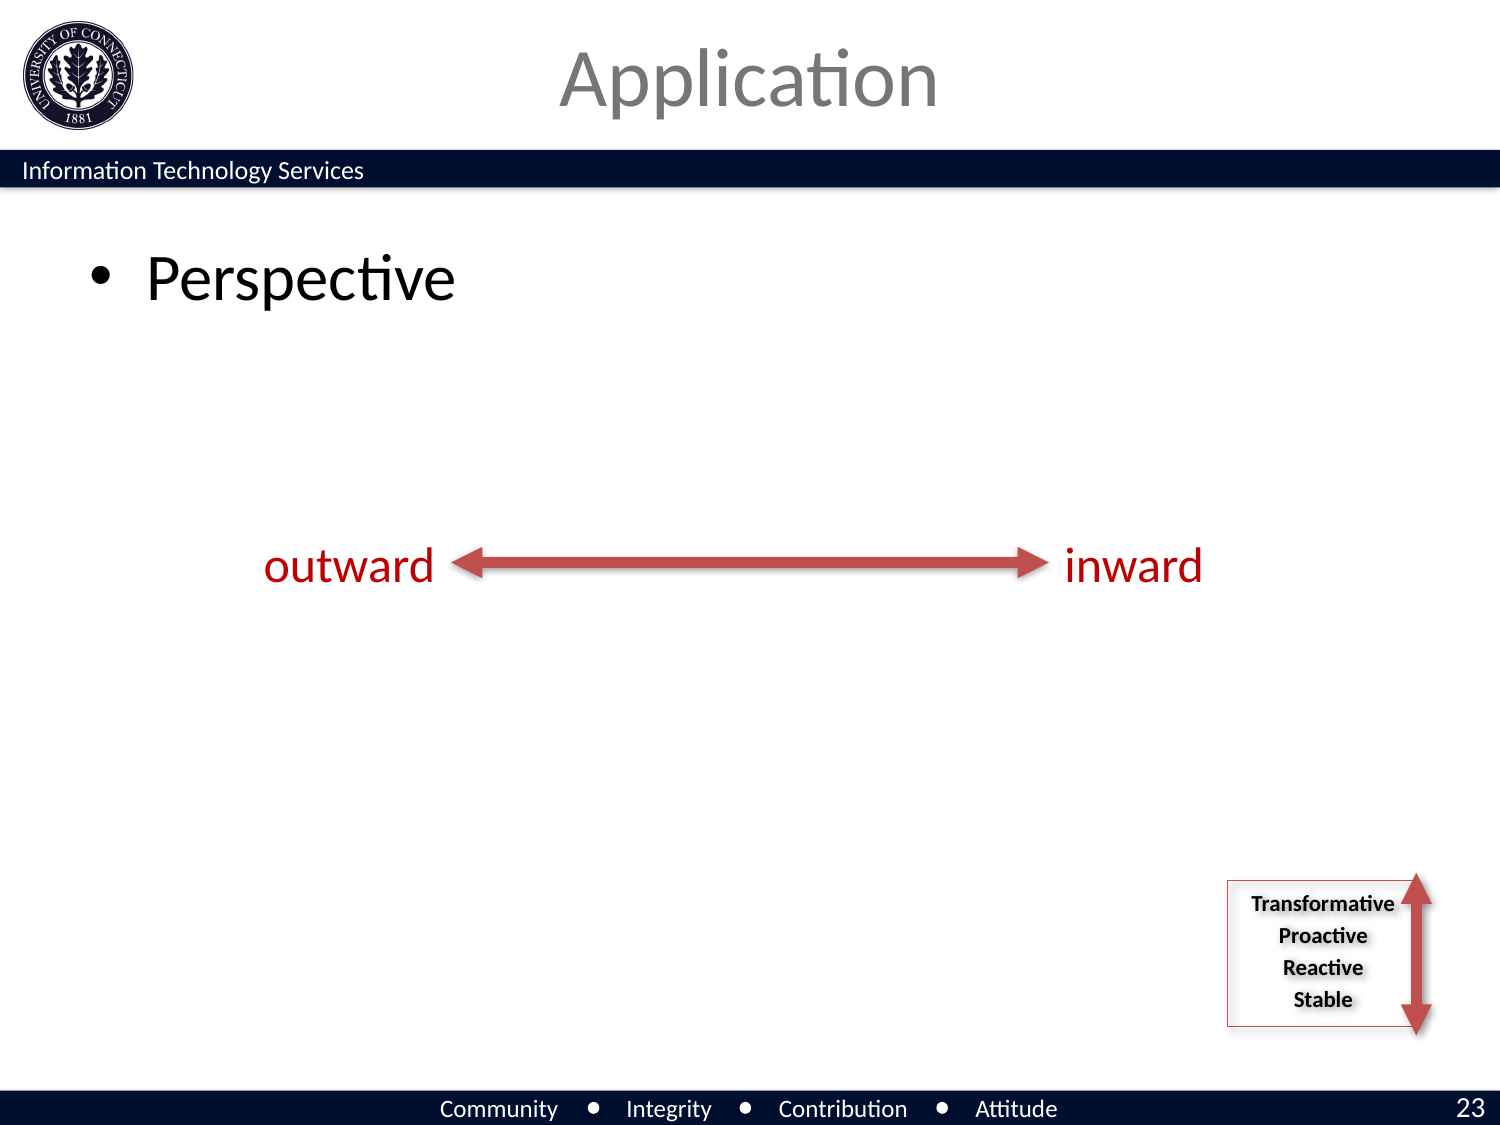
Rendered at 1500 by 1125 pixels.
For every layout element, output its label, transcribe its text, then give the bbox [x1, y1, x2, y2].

list Perspective [75, 226, 1425, 349]
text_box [1227, 872, 1420, 1036]
picture [22, 19, 134, 132]
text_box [247, 524, 1221, 601]
title Application [150, 15, 1350, 136]
